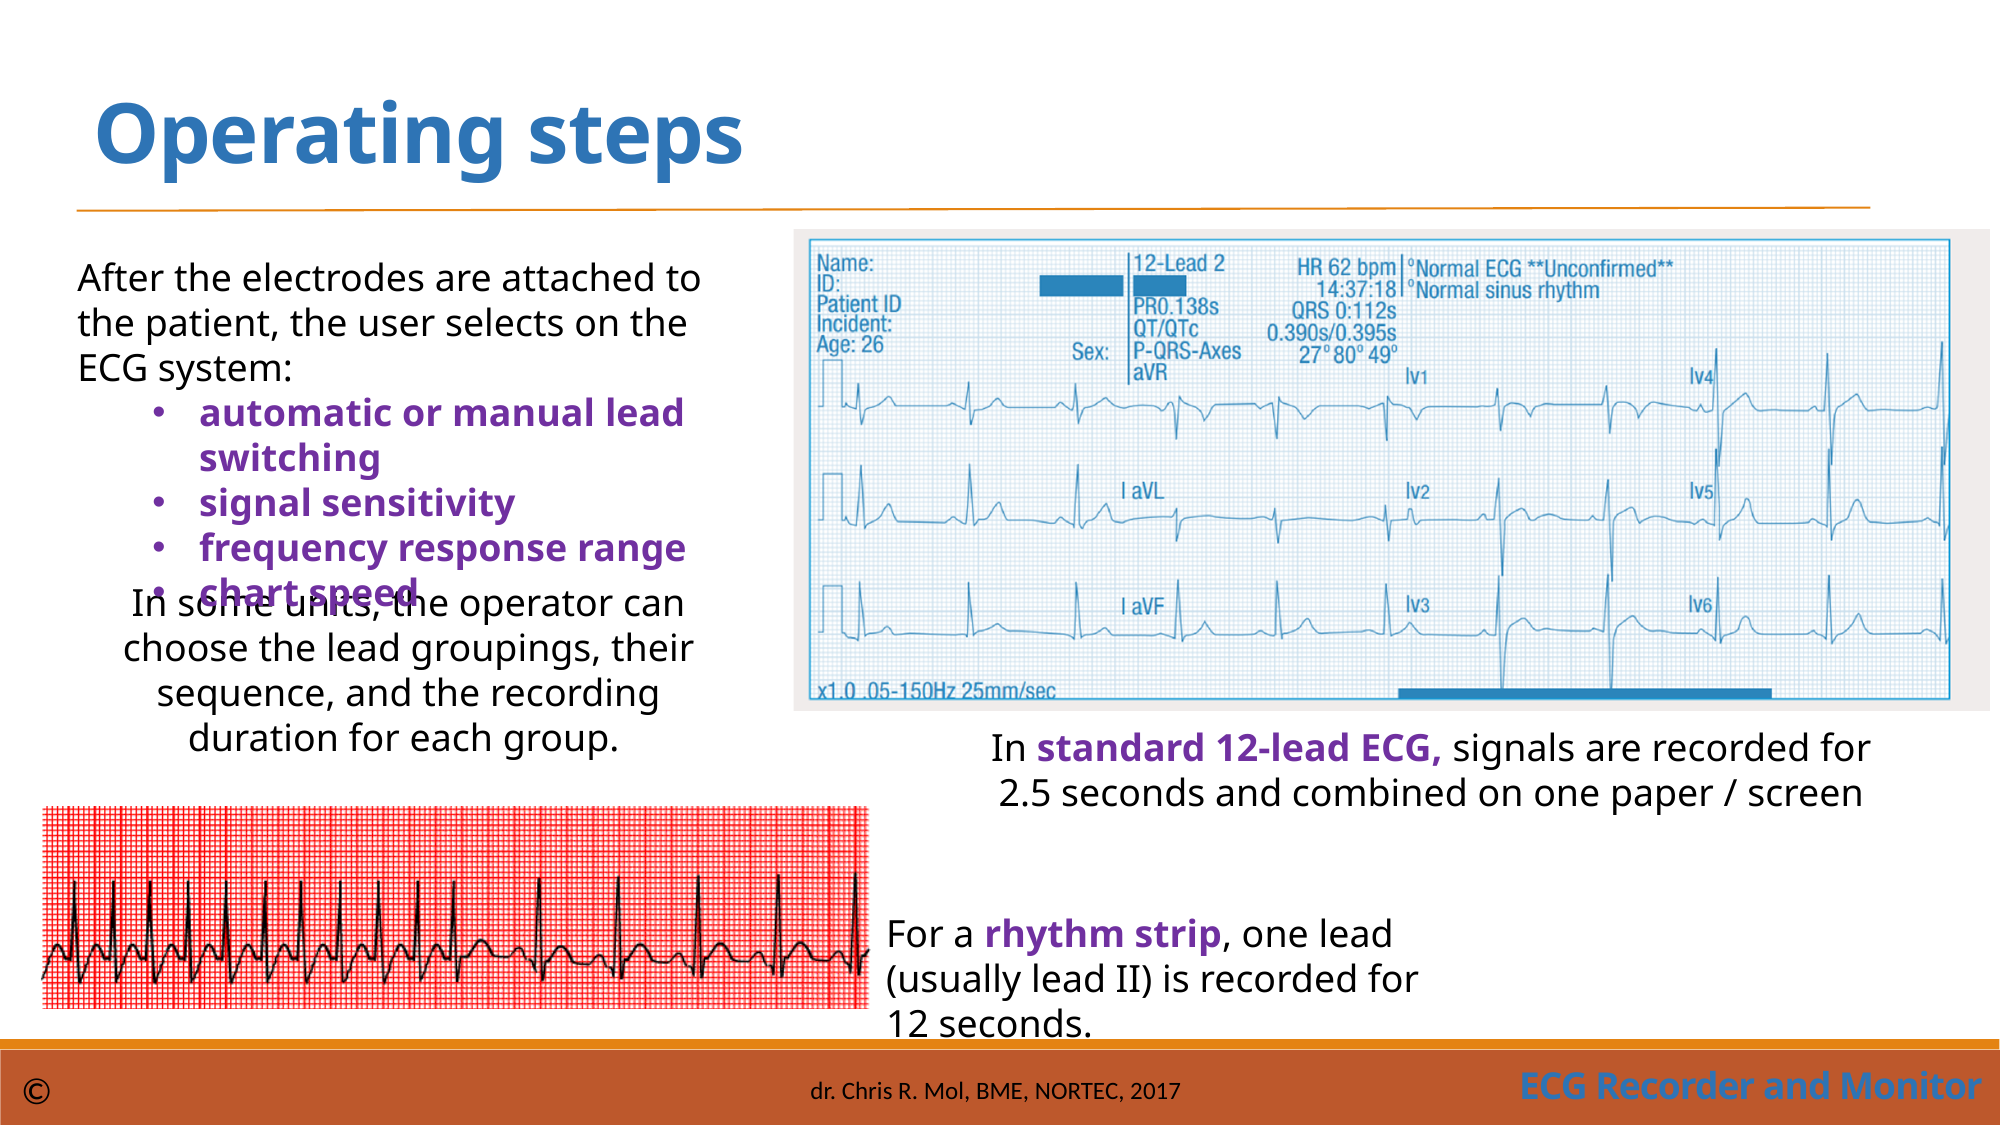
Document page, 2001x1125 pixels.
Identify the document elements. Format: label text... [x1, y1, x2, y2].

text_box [76, 207, 1871, 212]
picture [40, 805, 872, 1010]
title Operating steps [78, 77, 1314, 189]
picture [793, 228, 1991, 712]
text_box © [6, 1059, 68, 1120]
text_box In some units, the operator can choose the lead groupings, their sequence, and the recording duration for each group. [62, 622, 756, 767]
text_box dr. Chris R. Mol, BME, NORTEC, 2017 [68, 1067, 1498, 1112]
text_box In standard 12-lead ECG, signals are recorded for 2.5 seconds and combined on one paper / screen [973, 720, 1890, 822]
text_box ECG Recorder and Monitor [1498, 1056, 1998, 1115]
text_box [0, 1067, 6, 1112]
text_box For a rhythm strip, one lead (usually lead II) is recorded for 12 seconds. [871, 902, 1452, 1053]
text_box After the electrodes are attached to the patient, the user selects on the ECG system: automatic or manual lead switching signal sensitivity frequency response range chart speed [62, 246, 778, 622]
